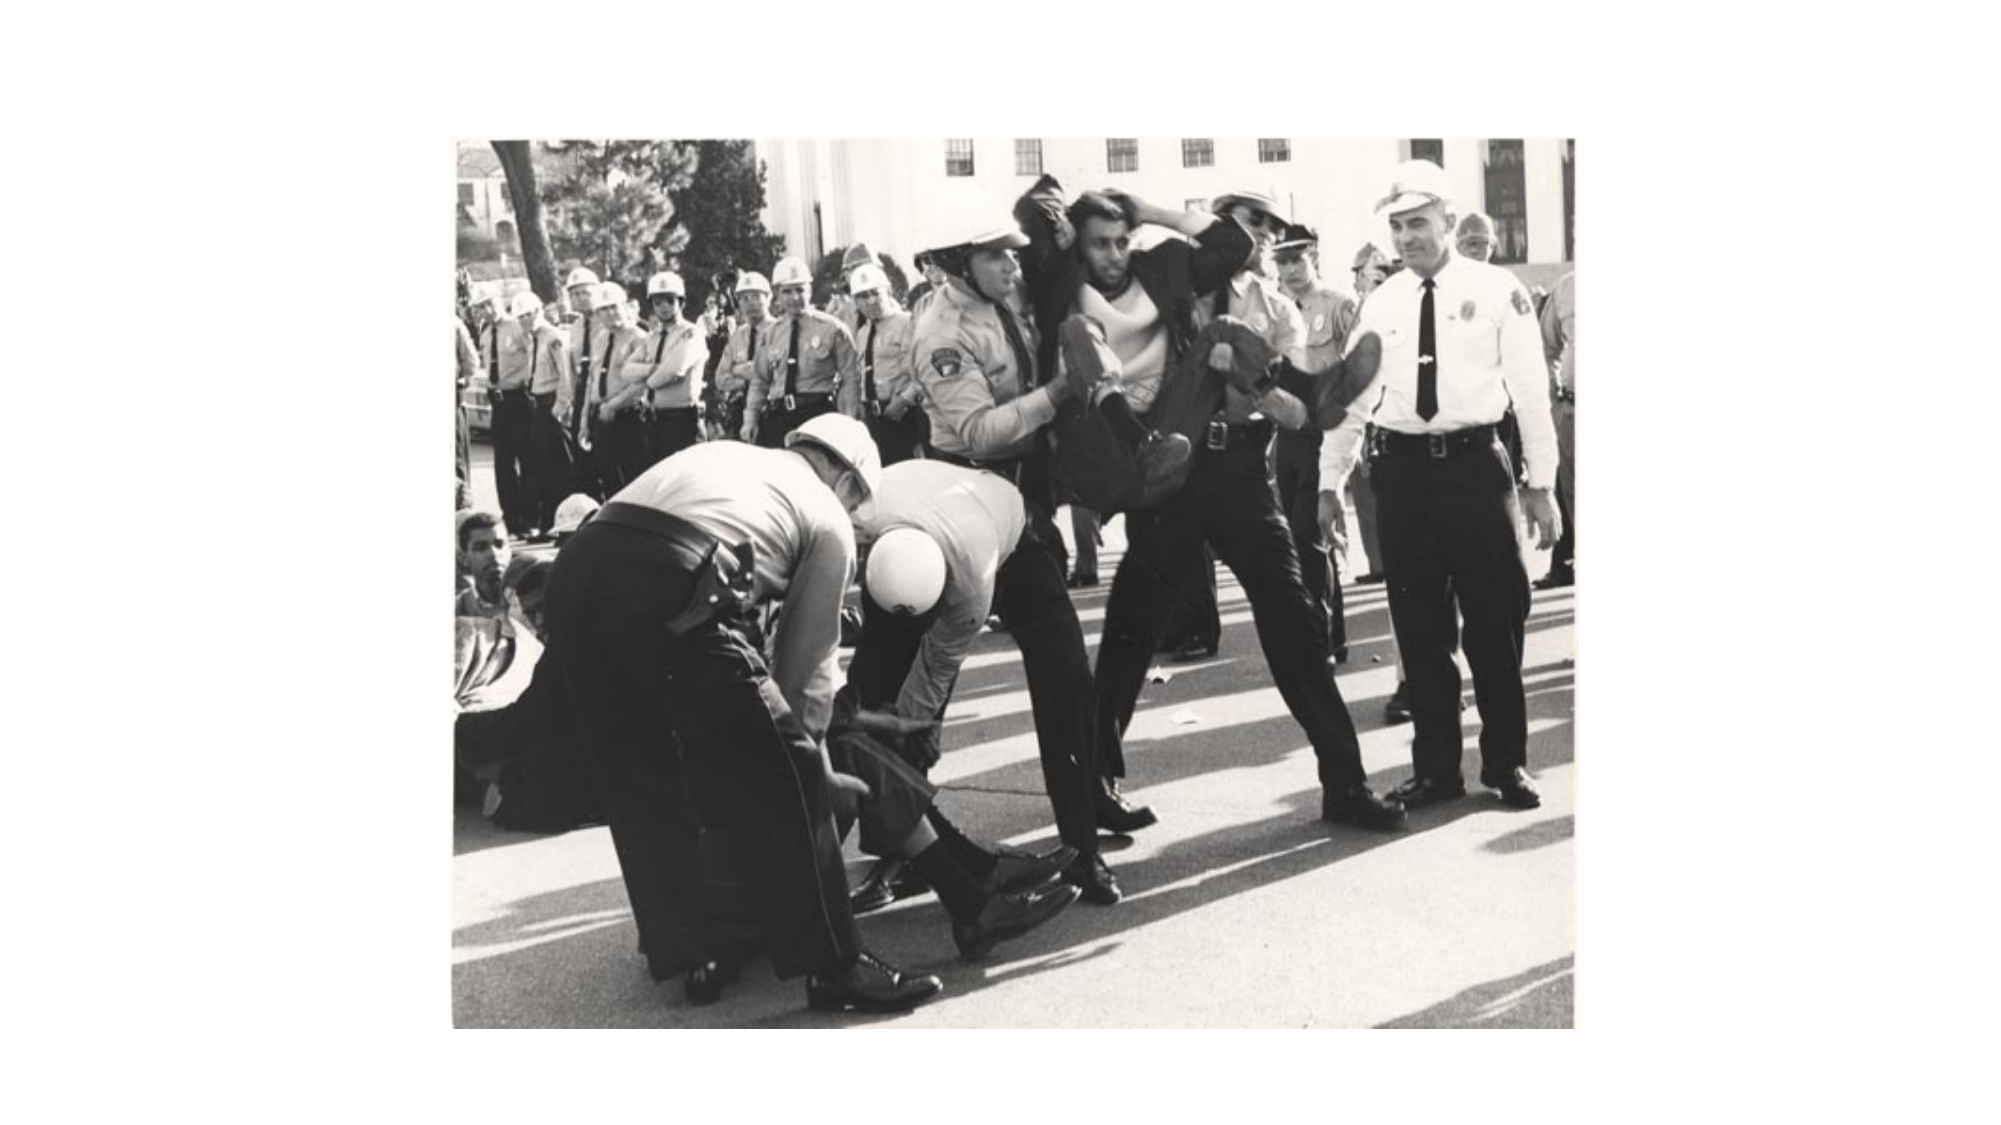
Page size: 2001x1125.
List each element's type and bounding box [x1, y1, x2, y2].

list [449, 137, 1579, 1030]
